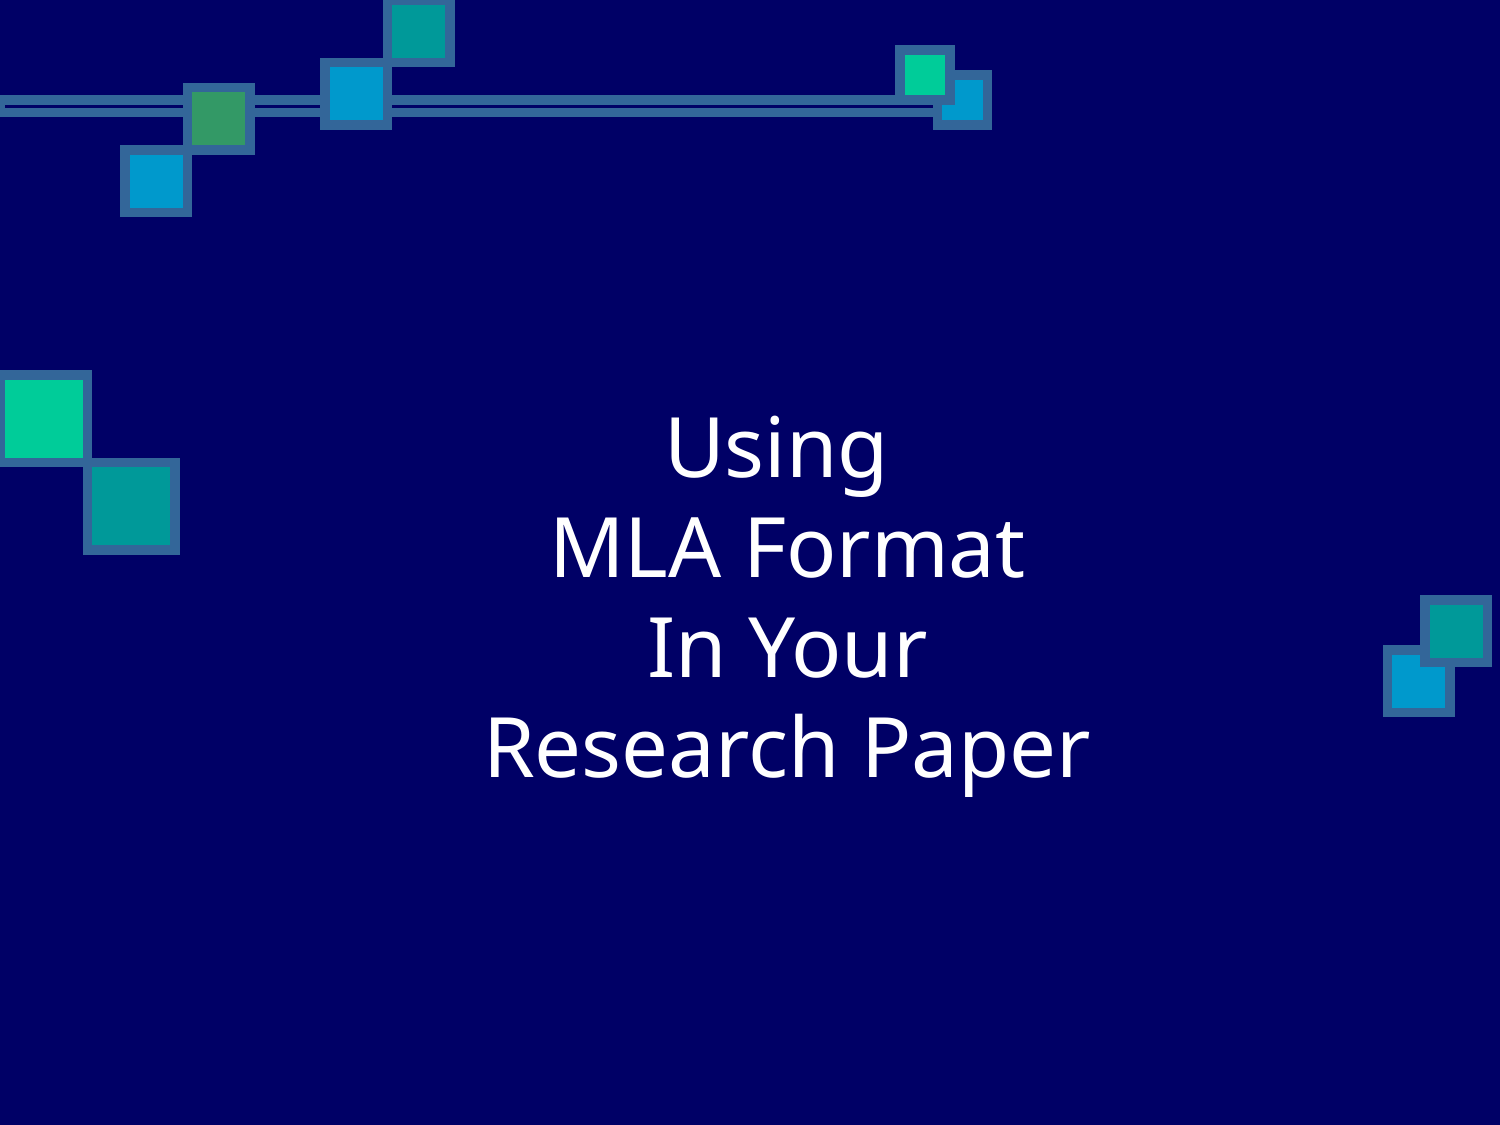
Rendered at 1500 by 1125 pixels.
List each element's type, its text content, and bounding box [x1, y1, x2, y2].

title Using MLA Format In Your Research Paper [199, 262, 1376, 926]
